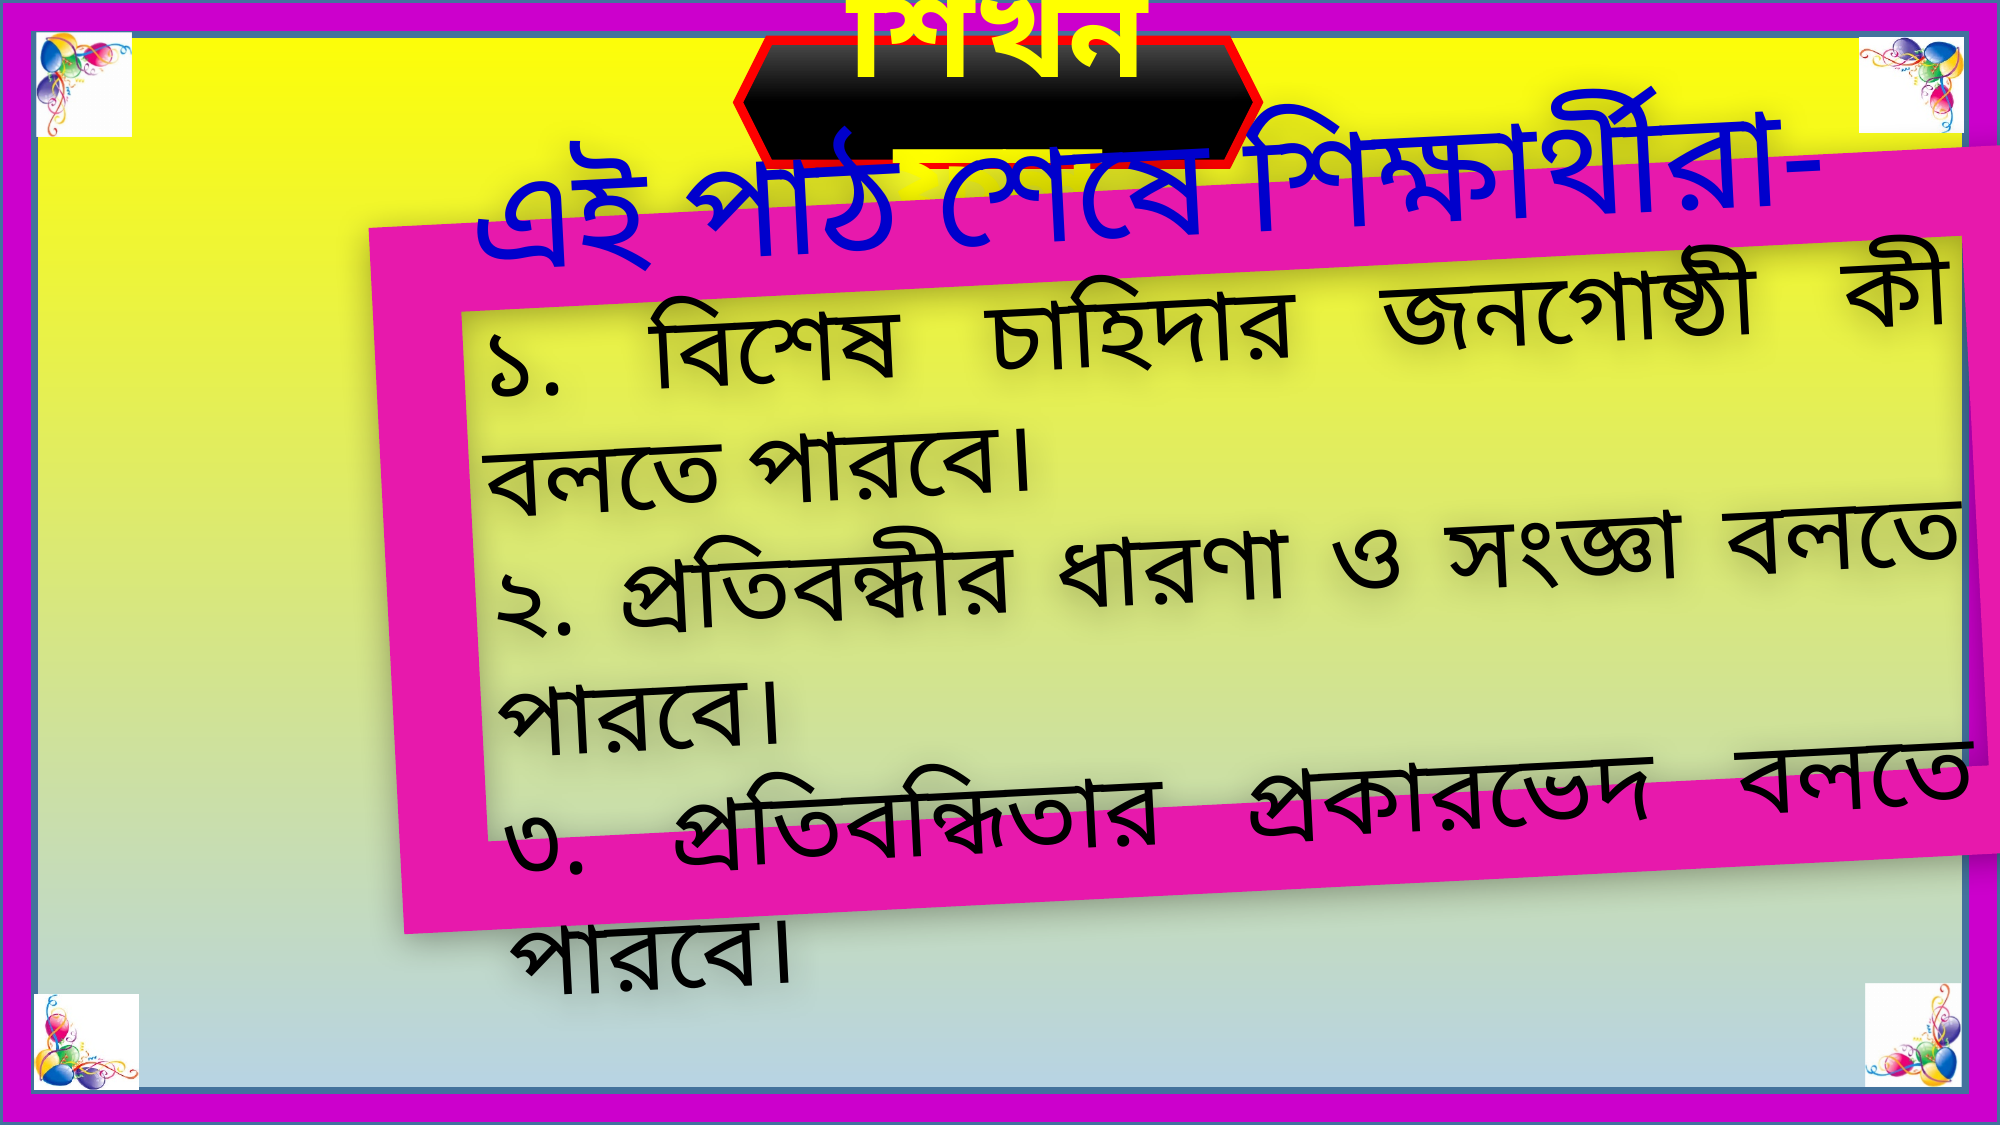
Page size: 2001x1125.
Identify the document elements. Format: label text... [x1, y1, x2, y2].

text_box এই পাঠ শেষে শিক্ষার্থীরা- ১. বিশেষ চাহিদার জনগোষ্ঠী কী বলতে পারবে। ২. প্রতিবন্ধীর ধারণা ও সংজ্ঞা বলতে পারবে। ৩. প্রতিবন্ধিতার প্রকারভেদ বলতে পারবে। [366, 143, 2000, 936]
text_box [0, 0, 2000, 1125]
picture [32, 33, 136, 136]
picture [34, 994, 139, 1090]
picture [1859, 37, 1964, 133]
text_box শিখনফল [737, 39, 1259, 165]
picture [1861, 984, 1966, 1086]
